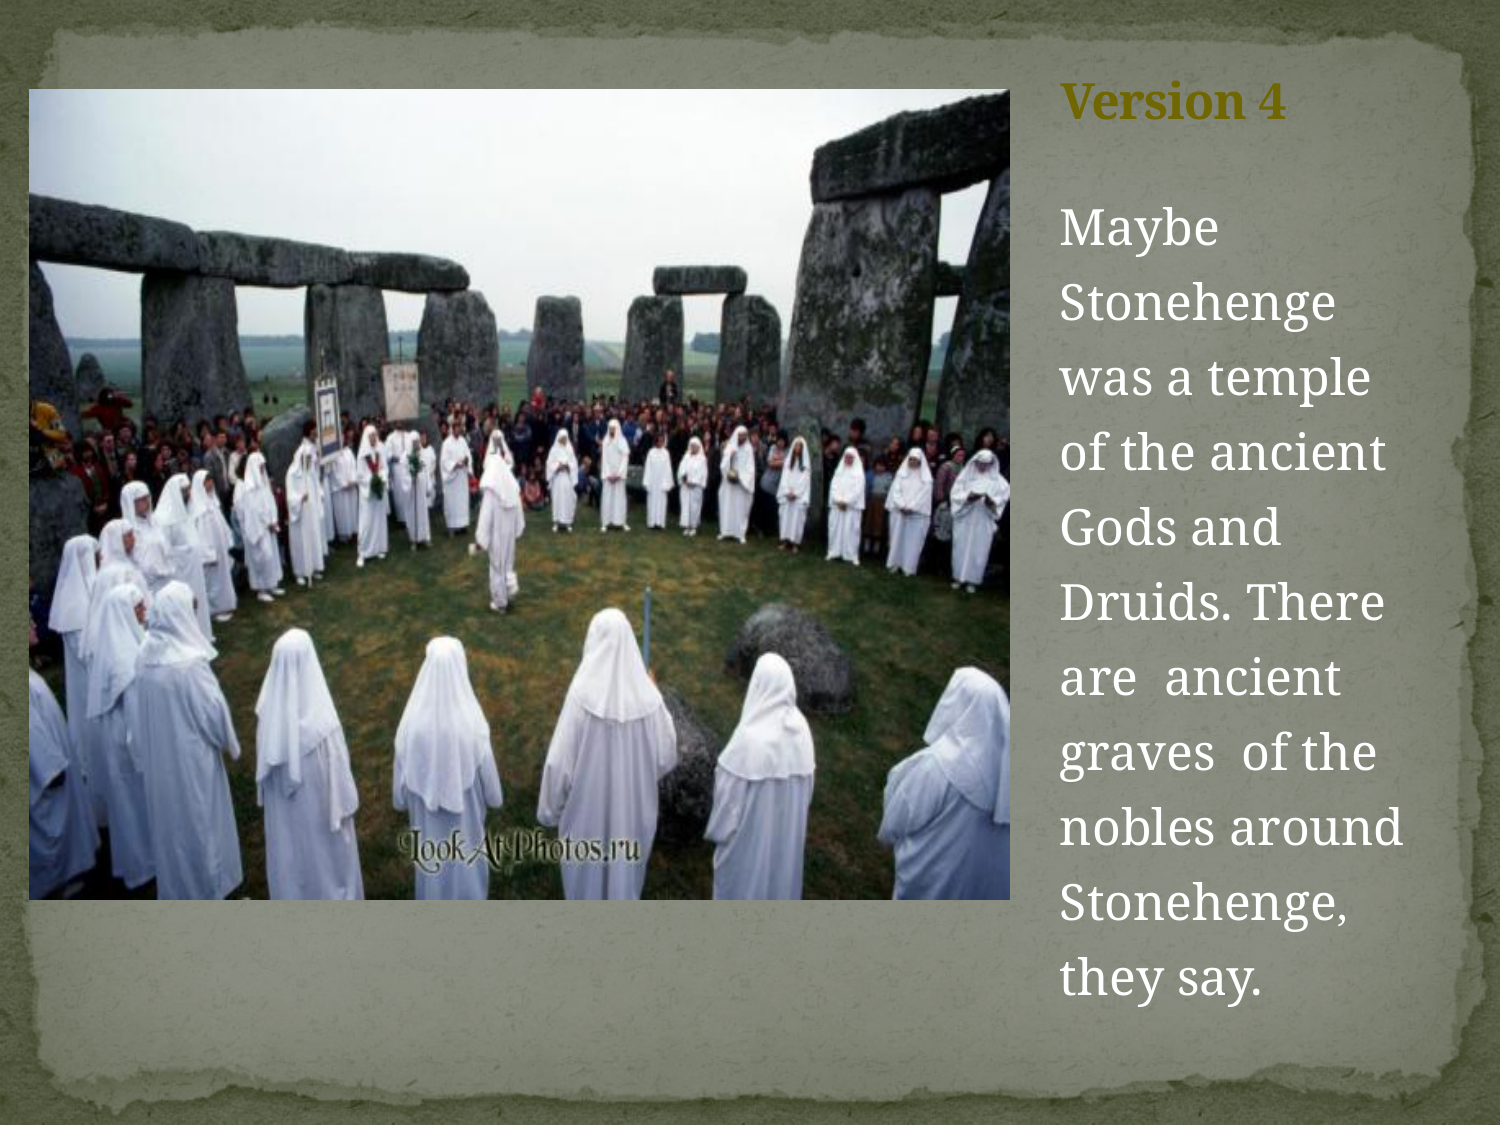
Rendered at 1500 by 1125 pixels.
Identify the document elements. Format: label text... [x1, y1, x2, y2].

list Maybe Stonehenge was a temple of the ancient Gods and Druids. There are ancient graves of the nobles around Stonehenge, they say. [1045, 172, 1439, 824]
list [32, 92, 1008, 897]
title Version 4 [1045, 35, 1454, 138]
